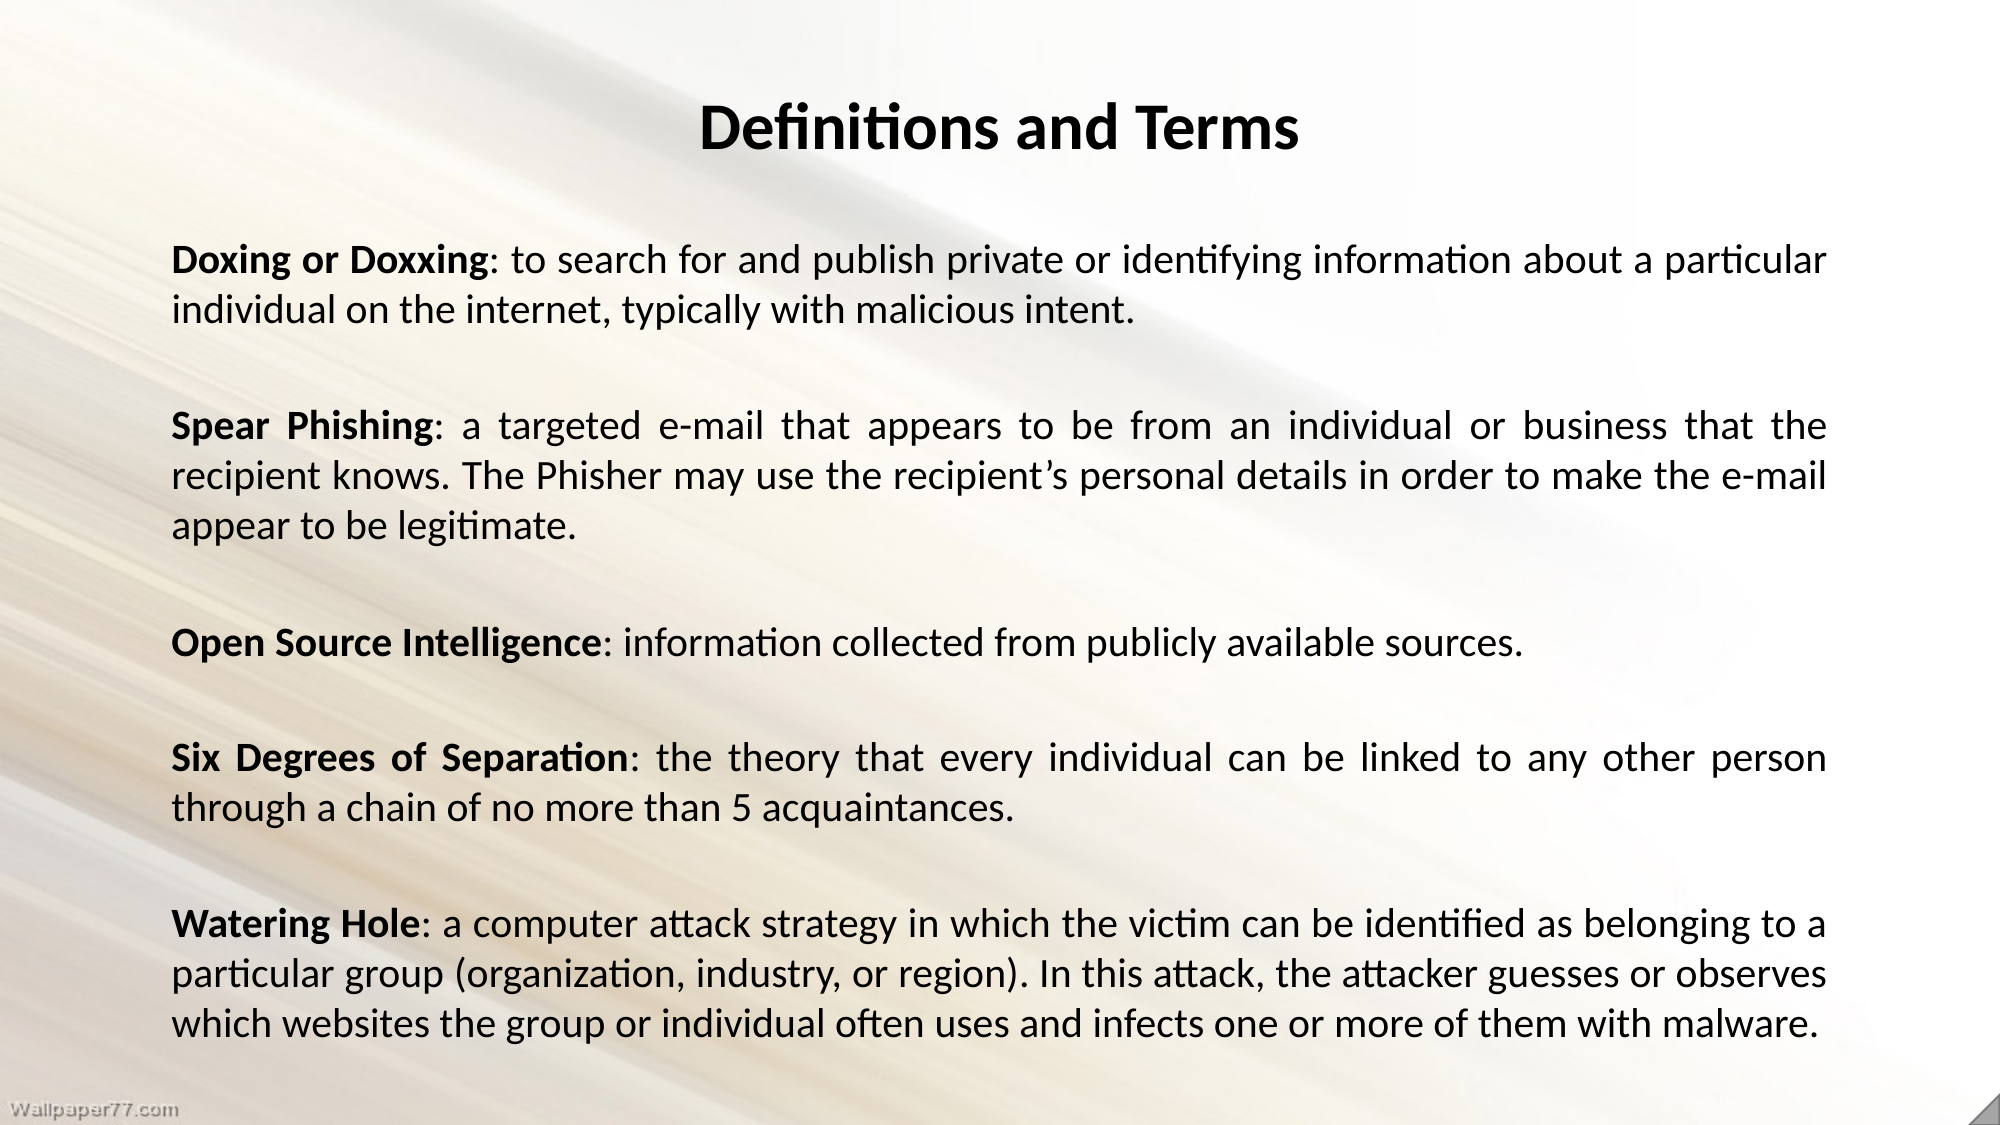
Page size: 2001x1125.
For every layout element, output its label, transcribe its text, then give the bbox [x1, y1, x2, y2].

text_box Open Source Intelligence: information collected from publicly available sources. [156, 606, 1844, 672]
picture [0, 0, 2001, 1125]
text_box Definitions and Terms [0, 75, 2000, 171]
text_box Six Degrees of Separation: the theory that every individual can be linked to any other person through a chain of no more than 5 acquaintances. [156, 722, 1844, 837]
text_box Watering Hole: a computer attack strategy in which the victim can be identified as belonging to a particular group (organization, industry, or region). In this attack, the attacker guesses or observes which websites the group or individual often uses and infects one or more of them with malware. [156, 888, 1844, 1054]
text_box [1968, 1093, 2000, 1125]
text_box Doxing or Doxxing: to search for and publish private or identifying information about a particular individual on the internet, typically with malicious intent. [156, 224, 1844, 340]
text_box Spear Phishing: a targeted e-mail that appears to be from an individual or business that the recipient knows. The Phisher may use the recipient’s personal details in order to make the e-mail appear to be legitimate. [156, 390, 1844, 556]
